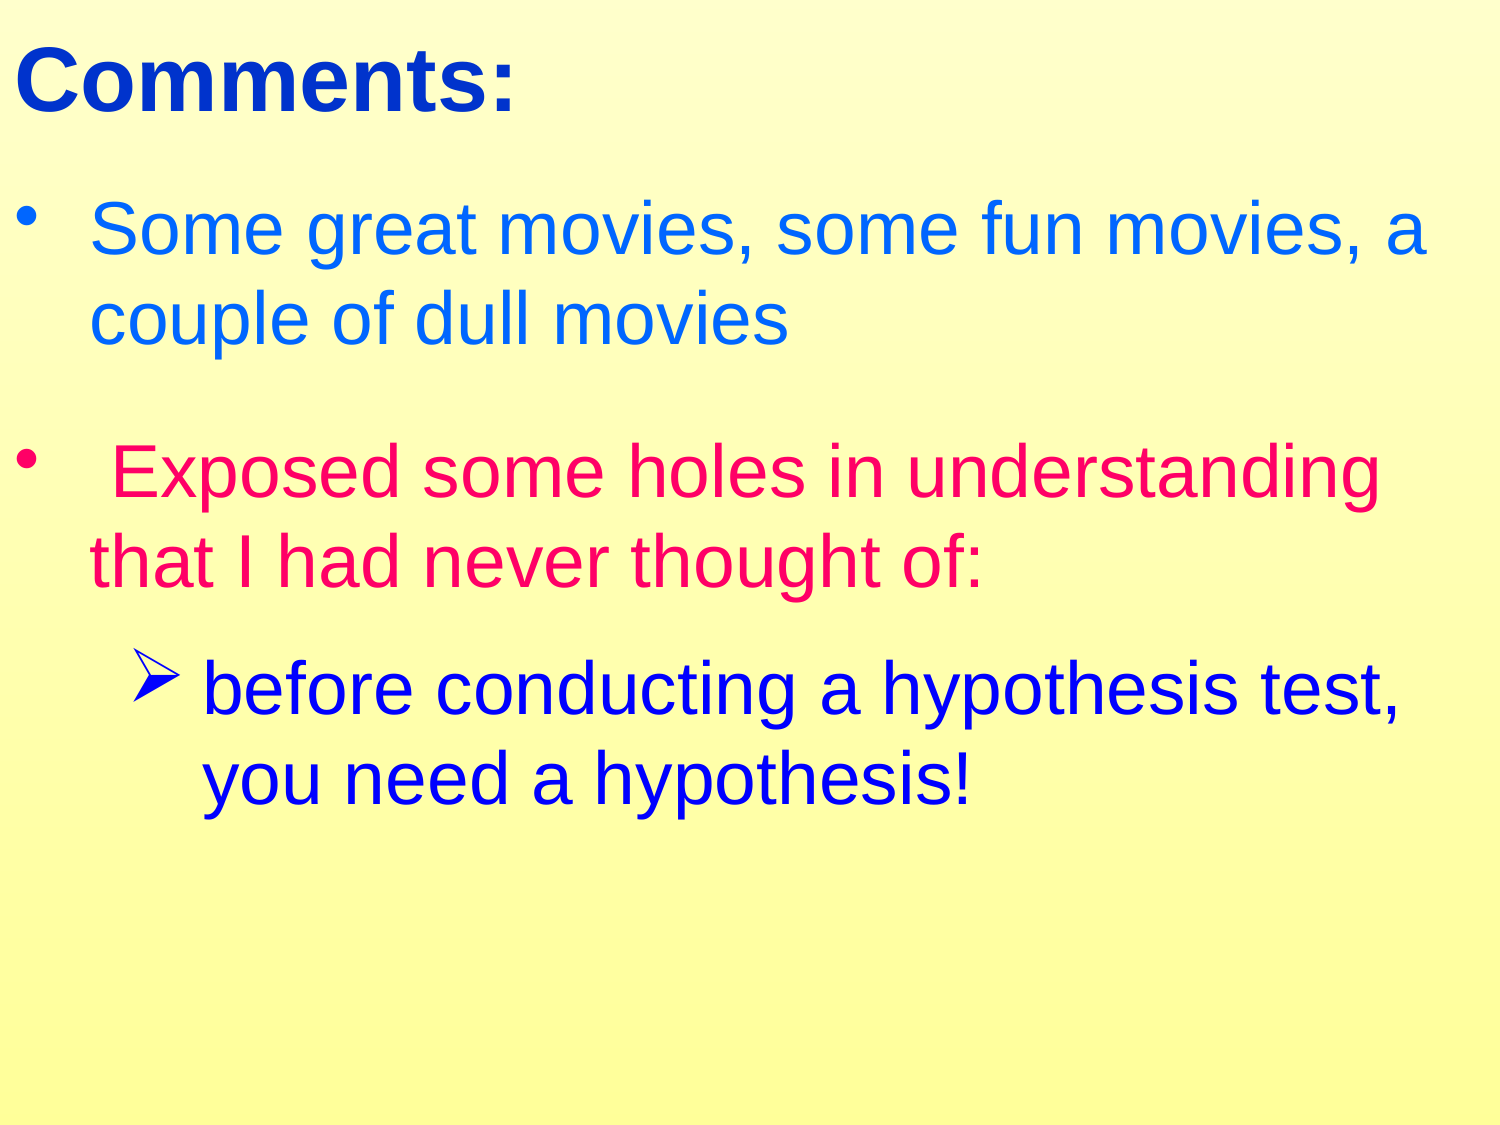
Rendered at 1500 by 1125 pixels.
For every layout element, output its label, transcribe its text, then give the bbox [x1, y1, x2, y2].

text_box Comments: [0, 0, 1500, 149]
text_box Some great movies, some fun movies, a couple of dull movies Exposed some holes in understanding that I had never thought of: before conducting a hypothesis test, you need a hypothesis! [0, 172, 1500, 828]
